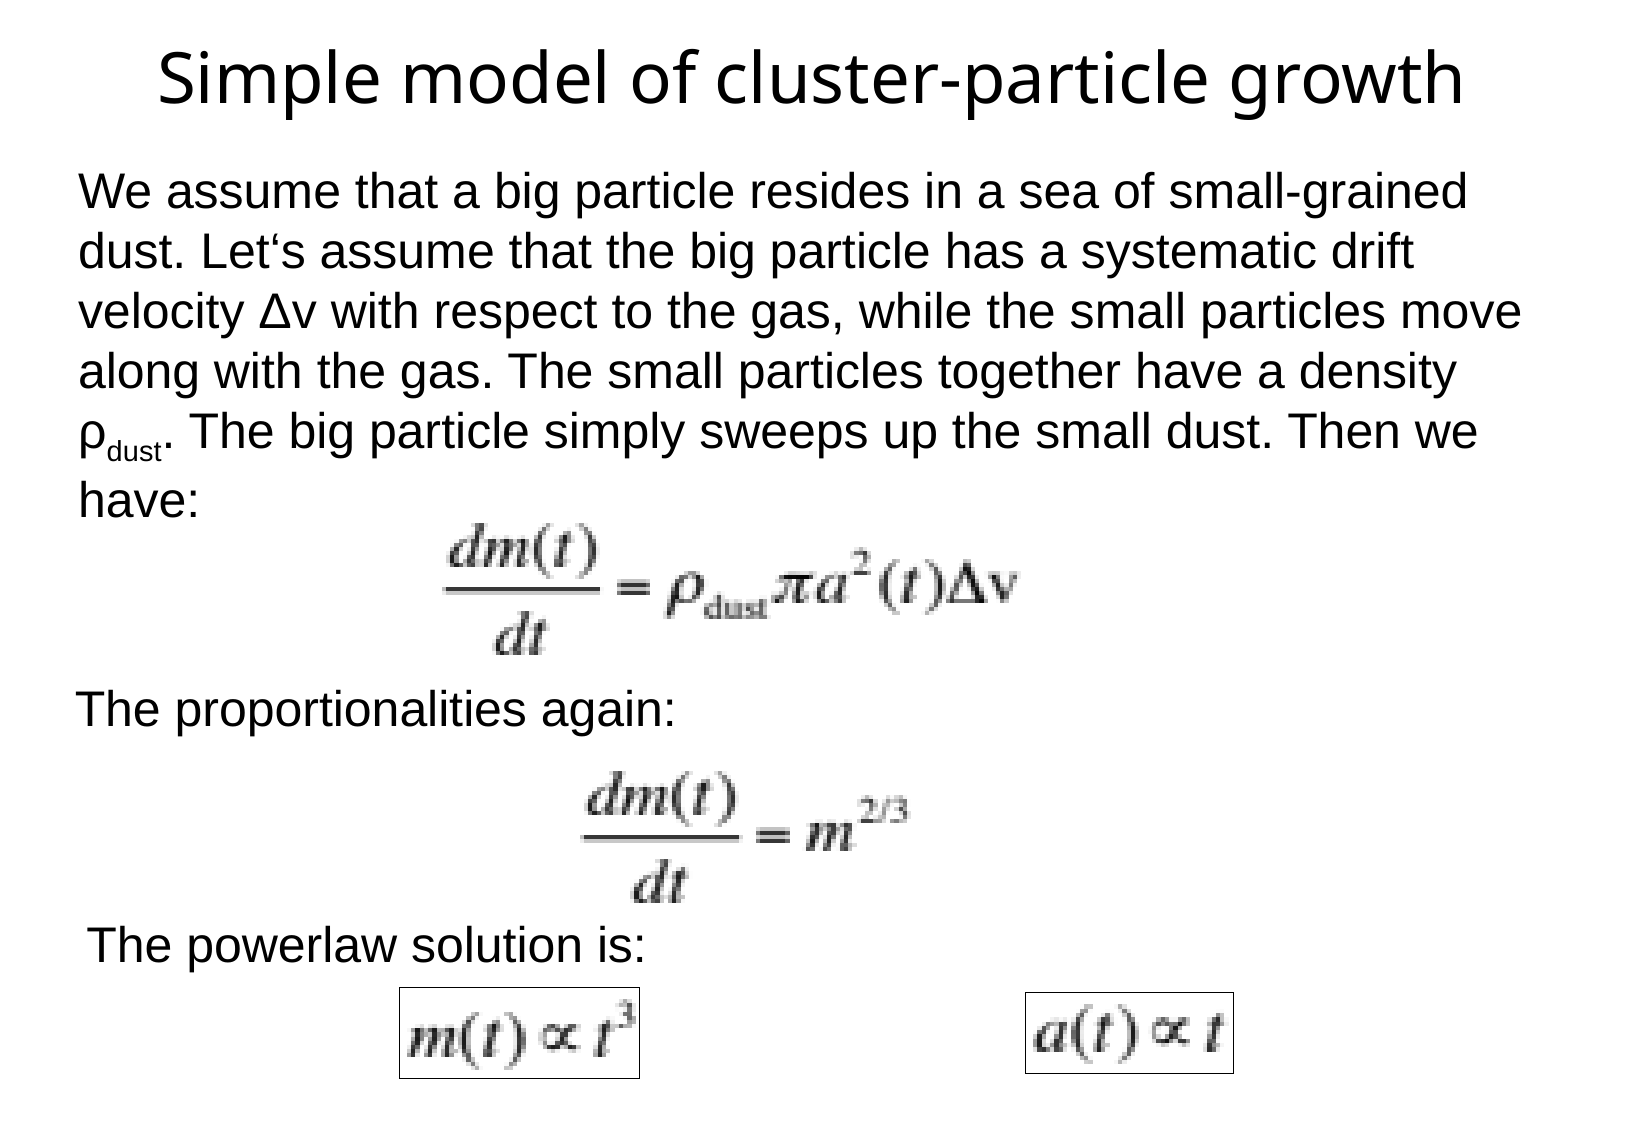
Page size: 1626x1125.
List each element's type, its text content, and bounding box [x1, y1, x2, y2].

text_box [434, 503, 1027, 661]
text_box We assume that a big particle resides in a sea of small-grained dust. Let‘s assume that the big particle has a systematic drift velocity Δv with respect to the gas, while the small particles move along with the gas. The small particles together have a density ρdust. The big particle simply sweeps up the small dust. Then we have: [63, 151, 1539, 535]
text_box The powerlaw solution is: [71, 905, 663, 980]
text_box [571, 751, 912, 909]
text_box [398, 987, 641, 1079]
title Simple model of cluster-particle growth [54, 24, 1571, 125]
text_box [1024, 992, 1234, 1074]
text_box The proportionalities again: [60, 668, 693, 744]
